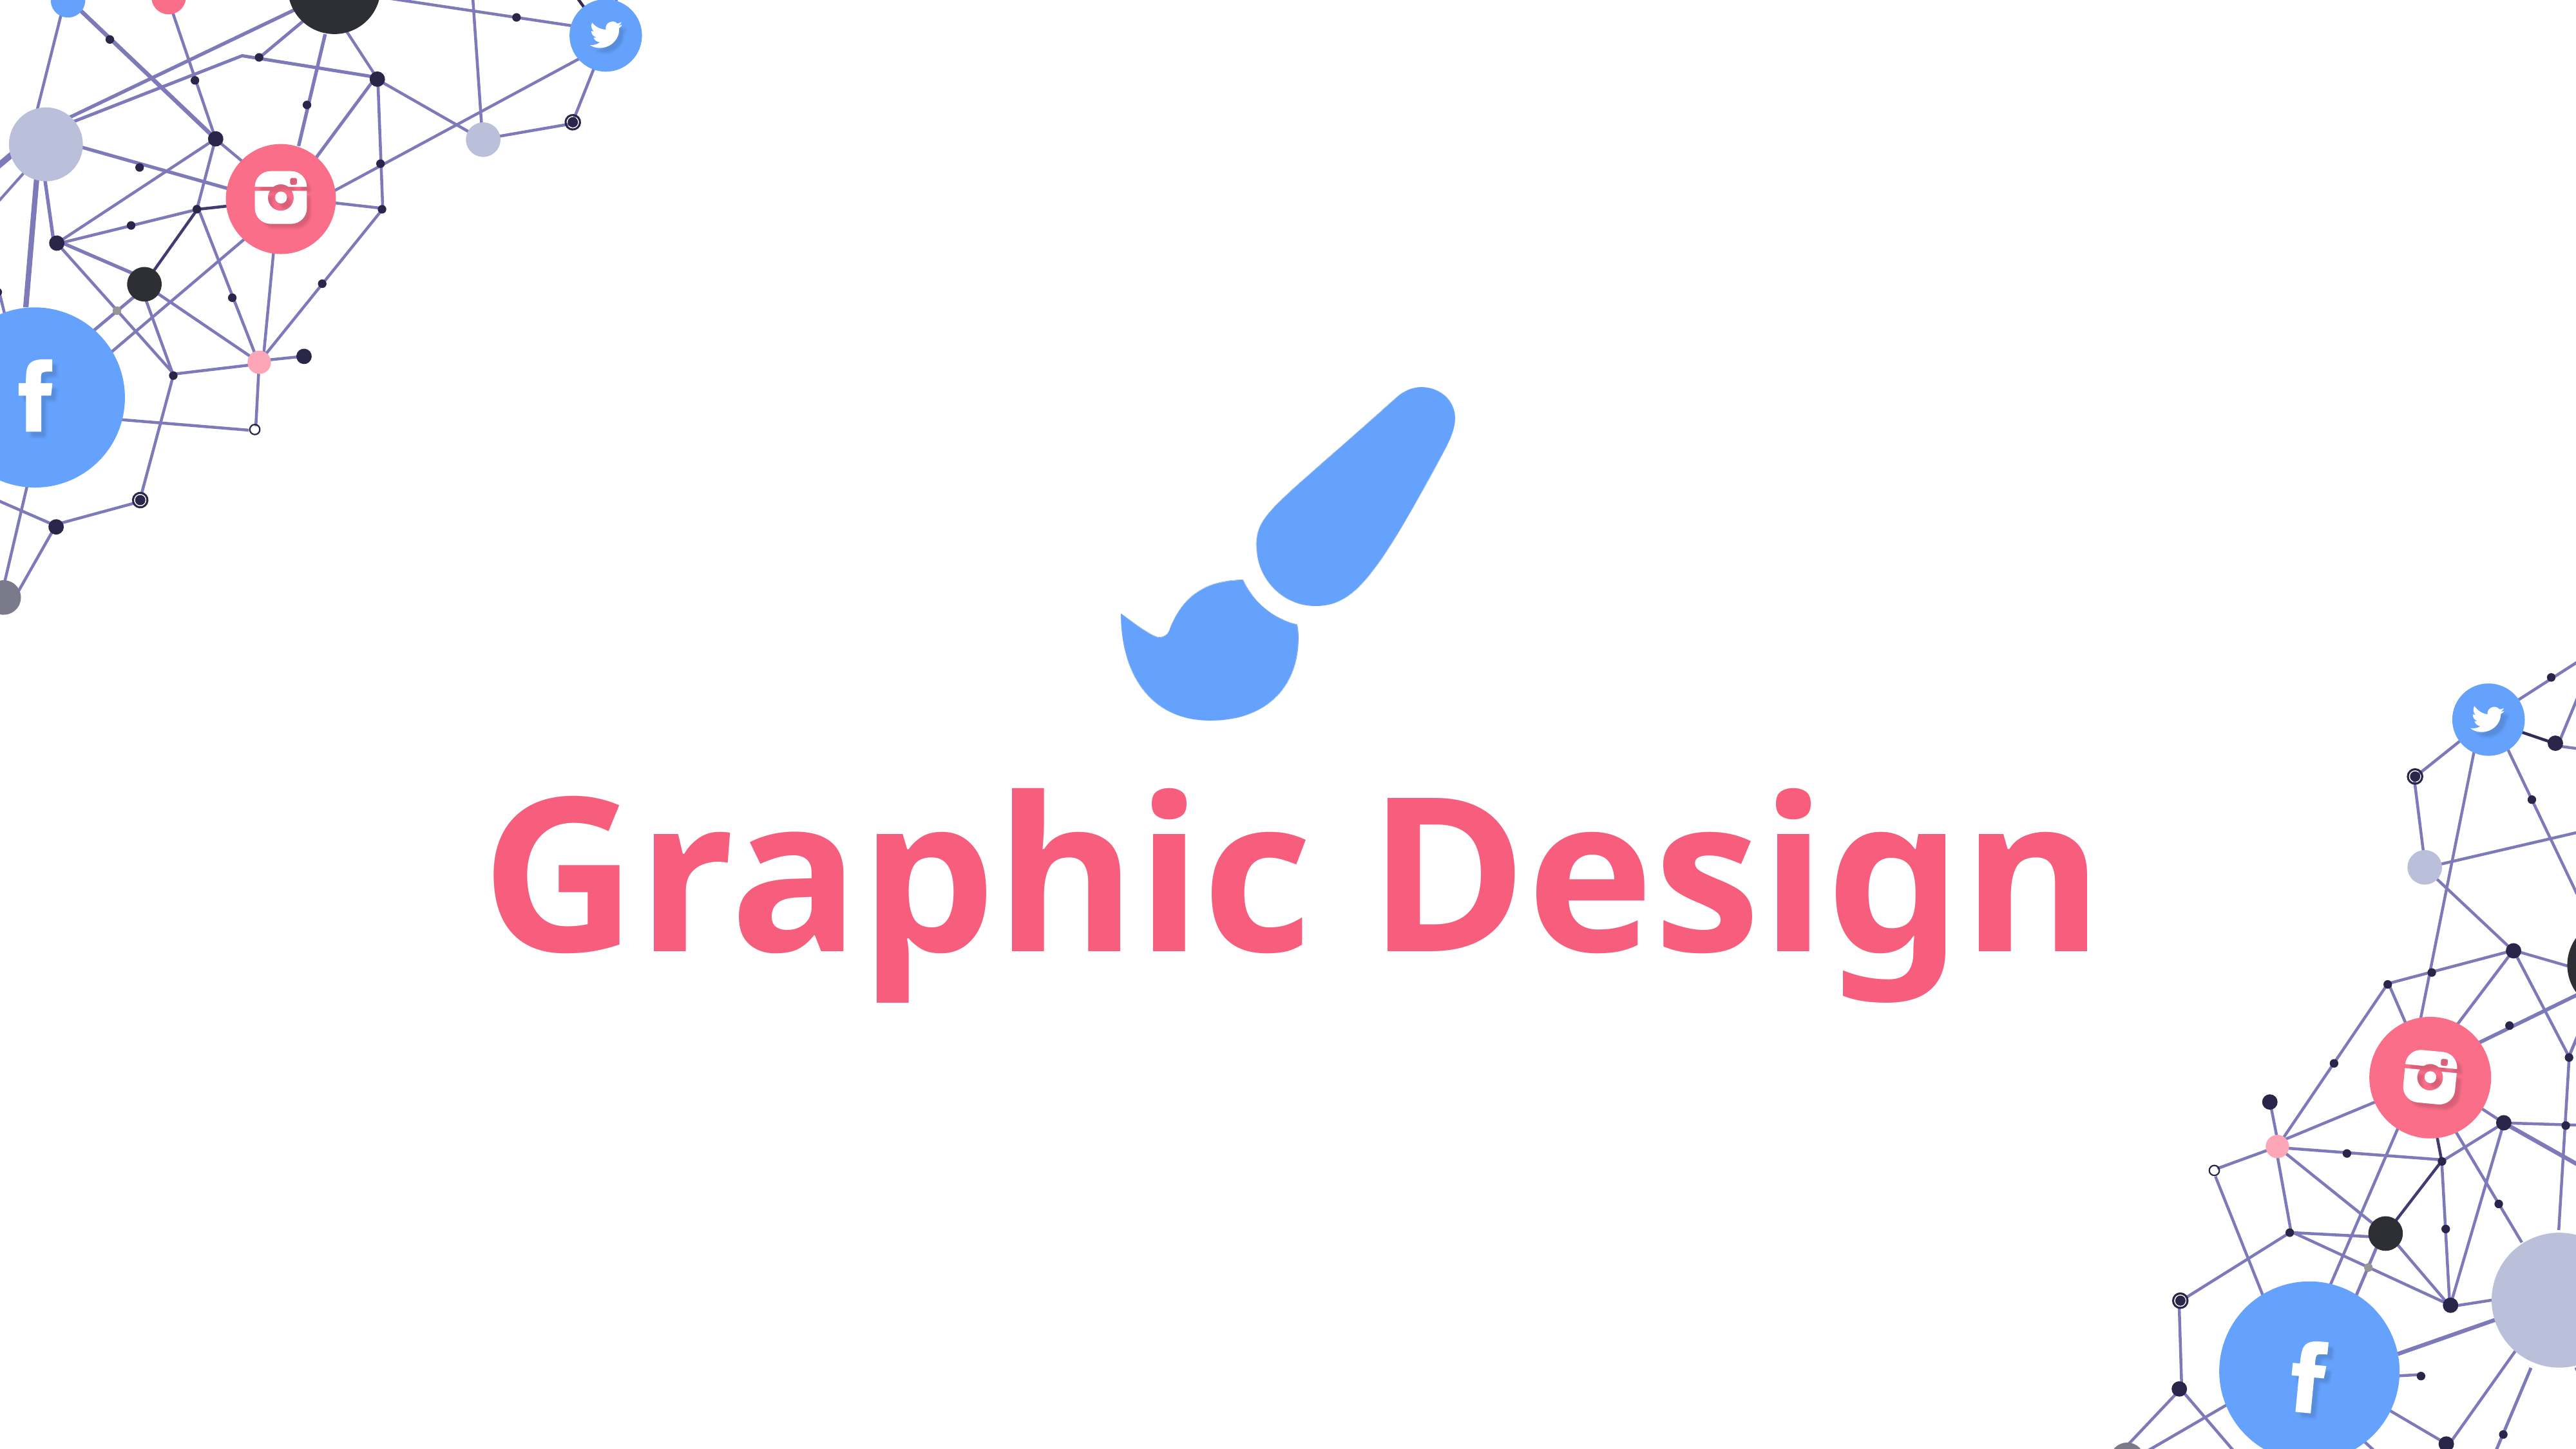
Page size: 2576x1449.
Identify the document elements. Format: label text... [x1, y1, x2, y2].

picture [1121, 386, 1455, 721]
title Graphic Design [182, 732, 2404, 1012]
